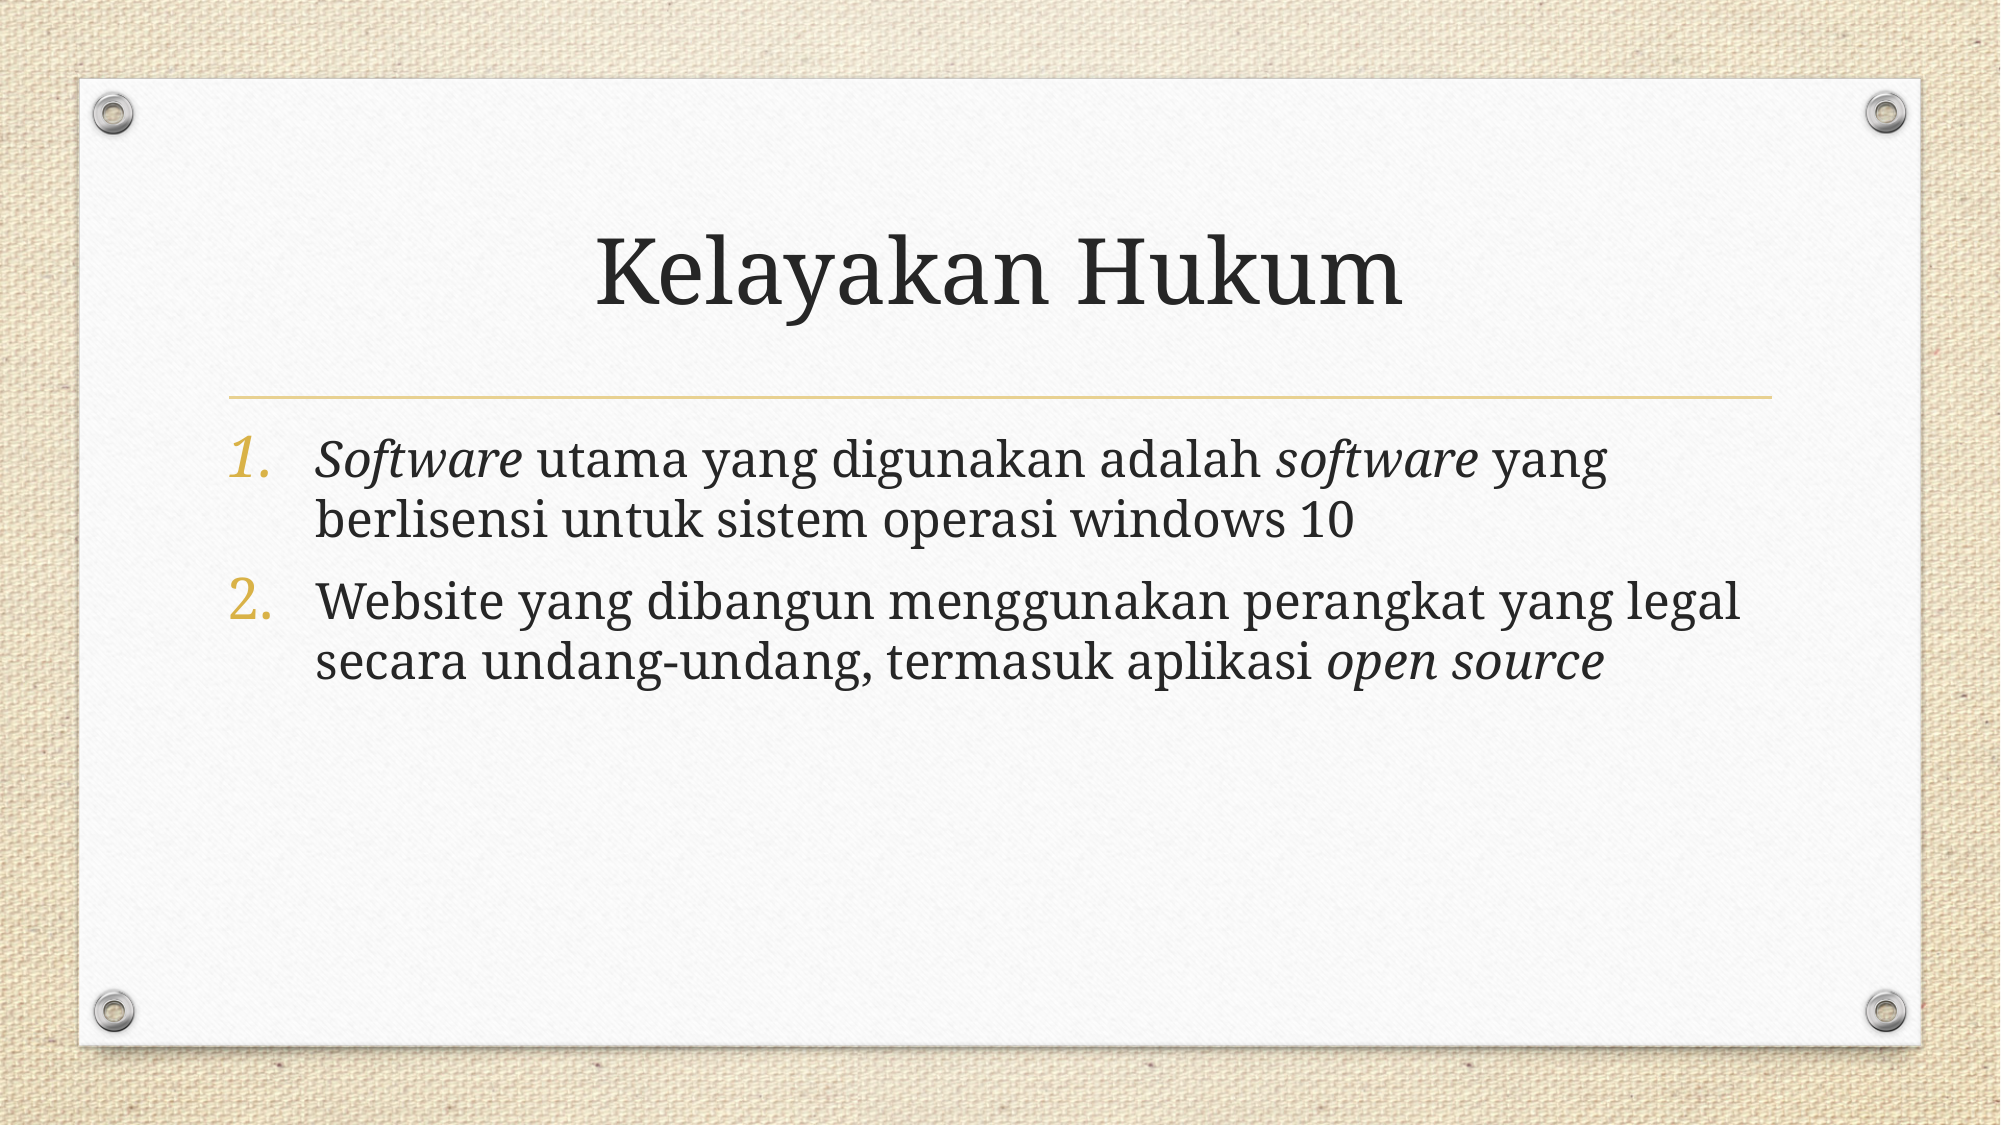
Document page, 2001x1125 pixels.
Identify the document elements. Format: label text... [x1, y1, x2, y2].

picture [0, 0, 2001, 1125]
title Kelayakan Hukum [212, 161, 1788, 375]
list Software utama yang digunakan adalah software yang berlisensi untuk sistem operasi windows 10 Website yang dibangun menggunakan perangkat yang legal secara undang-undang, termasuk aplikasi open source [212, 419, 1788, 964]
